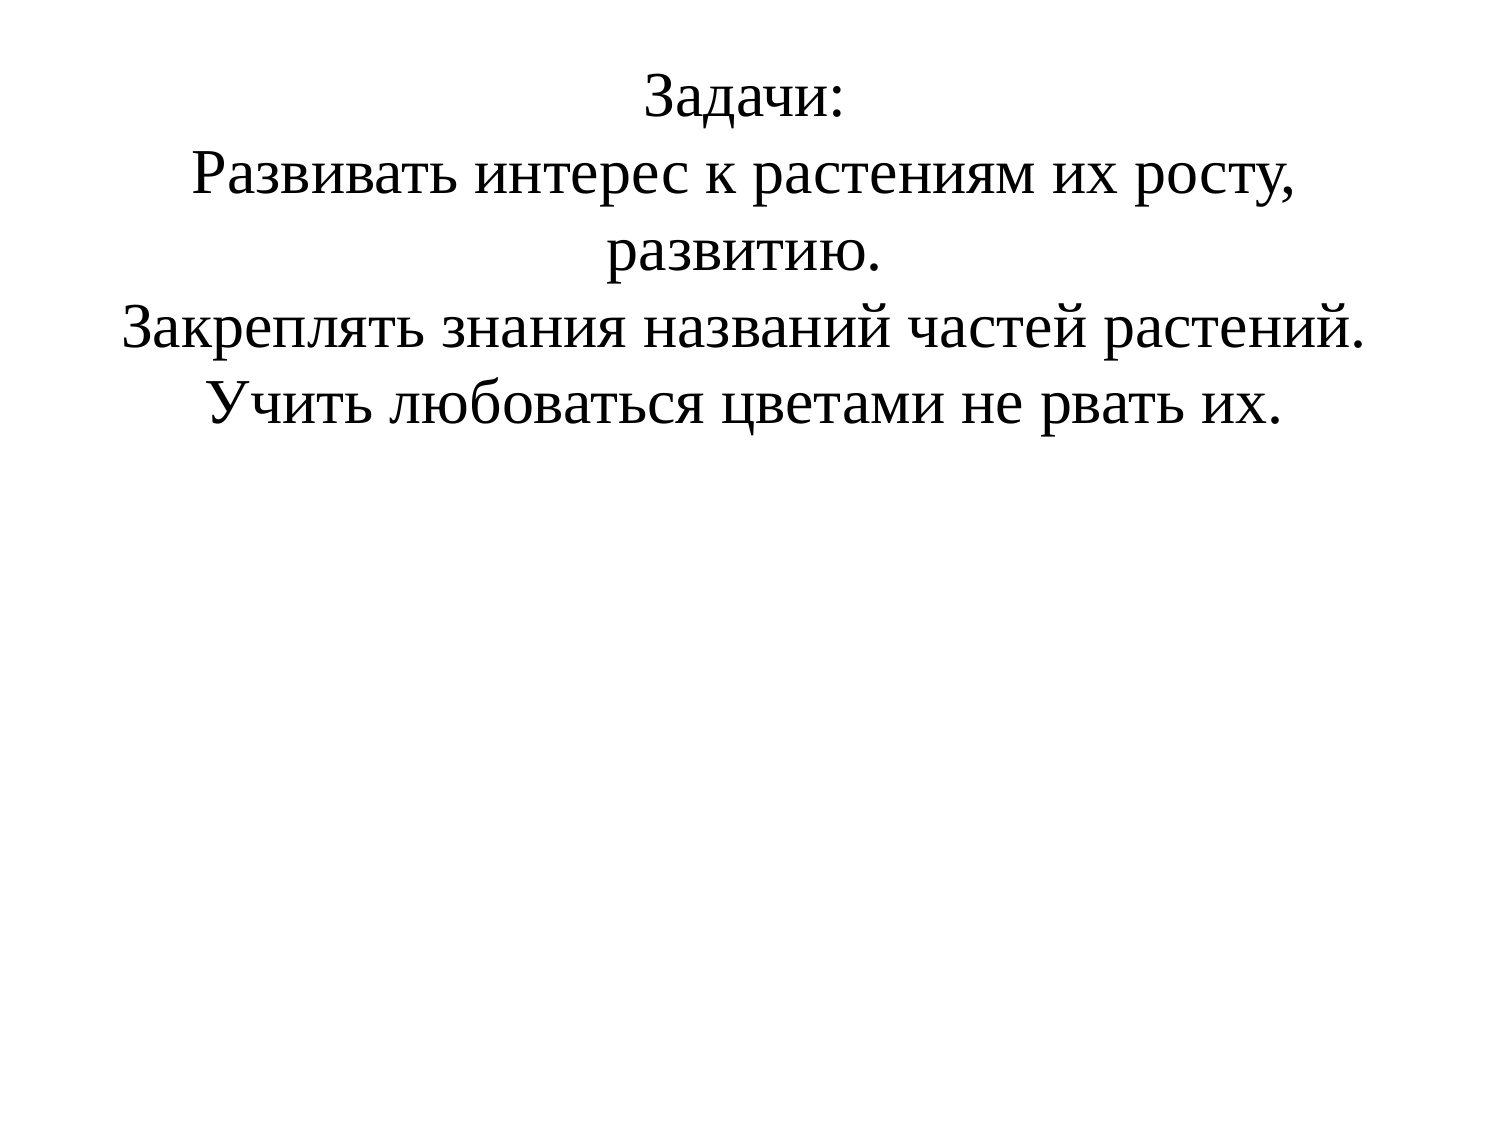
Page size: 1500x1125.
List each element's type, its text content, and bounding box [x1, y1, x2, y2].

title Задачи: Развивать интерес к растениям их росту, развитию. Закреплять знания названий частей растений. Учить любоваться цветами не рвать их. [64, 45, 1425, 445]
